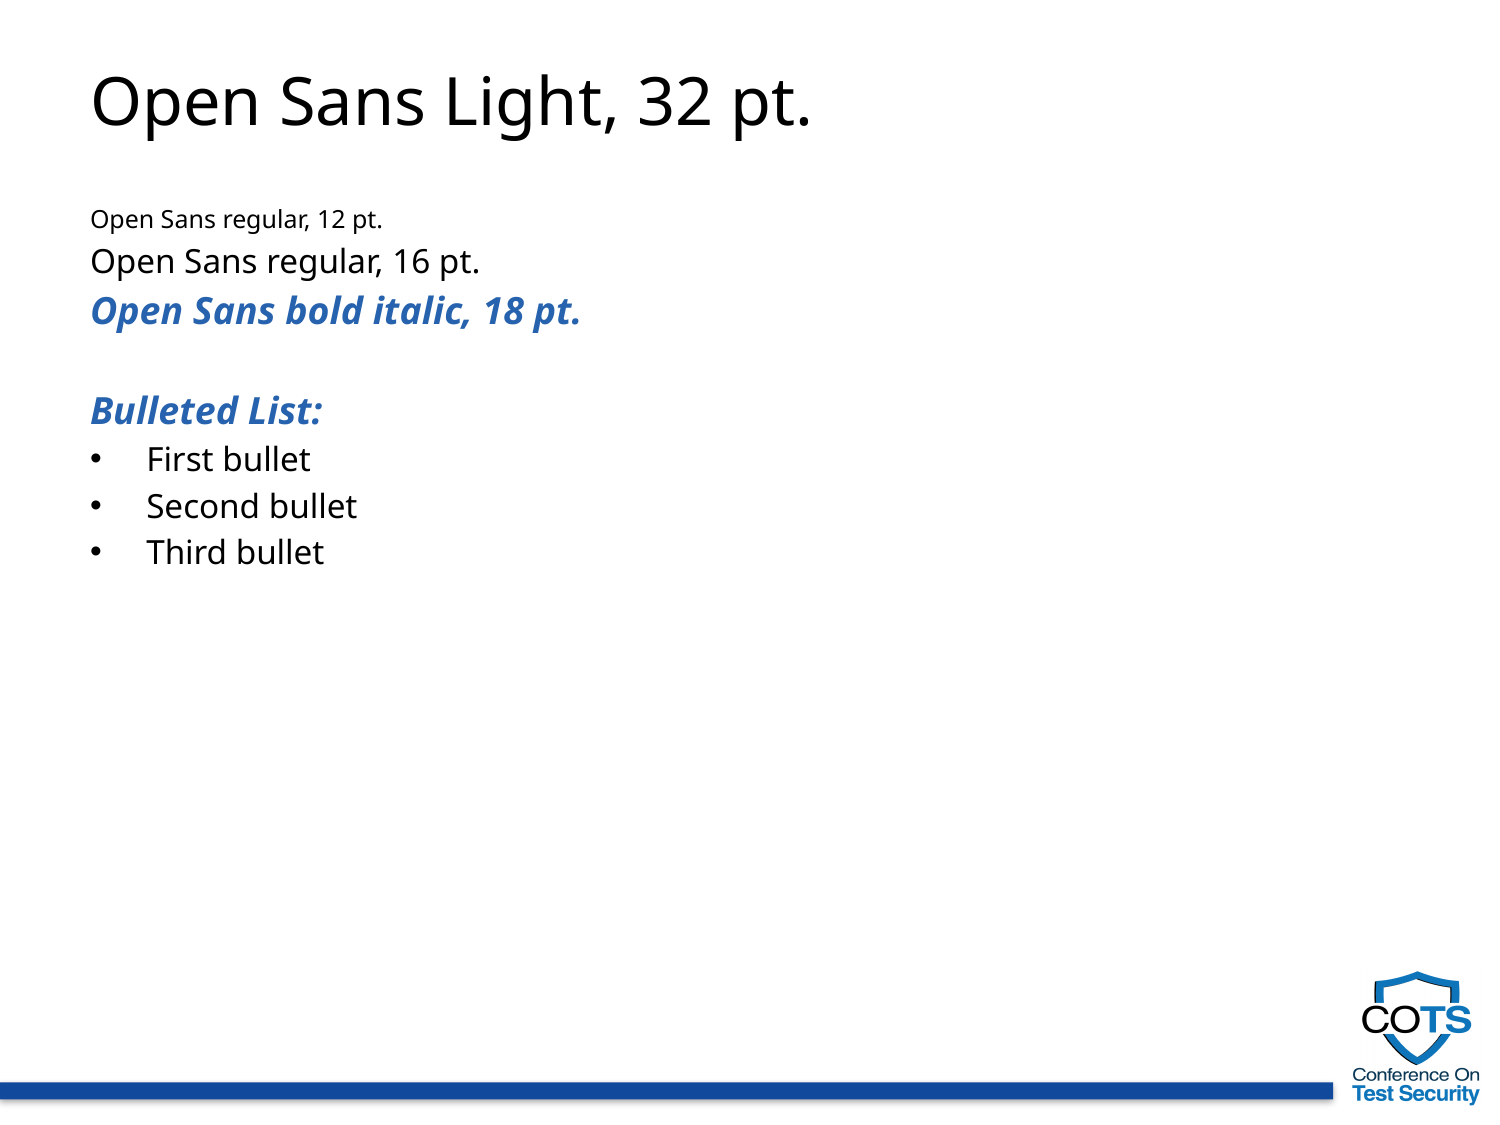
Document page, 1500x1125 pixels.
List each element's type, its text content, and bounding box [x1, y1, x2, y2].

picture [1350, 968, 1483, 1109]
list Open Sans regular, 12 pt. Open Sans regular, 16 pt. Open Sans bold italic, 18 pt. Bulleted List: First bullet Second bullet Third bullet [75, 196, 1425, 1005]
text_box [0, 1082, 1334, 1100]
title Open Sans Light, 32 pt. [75, 45, 1425, 152]
